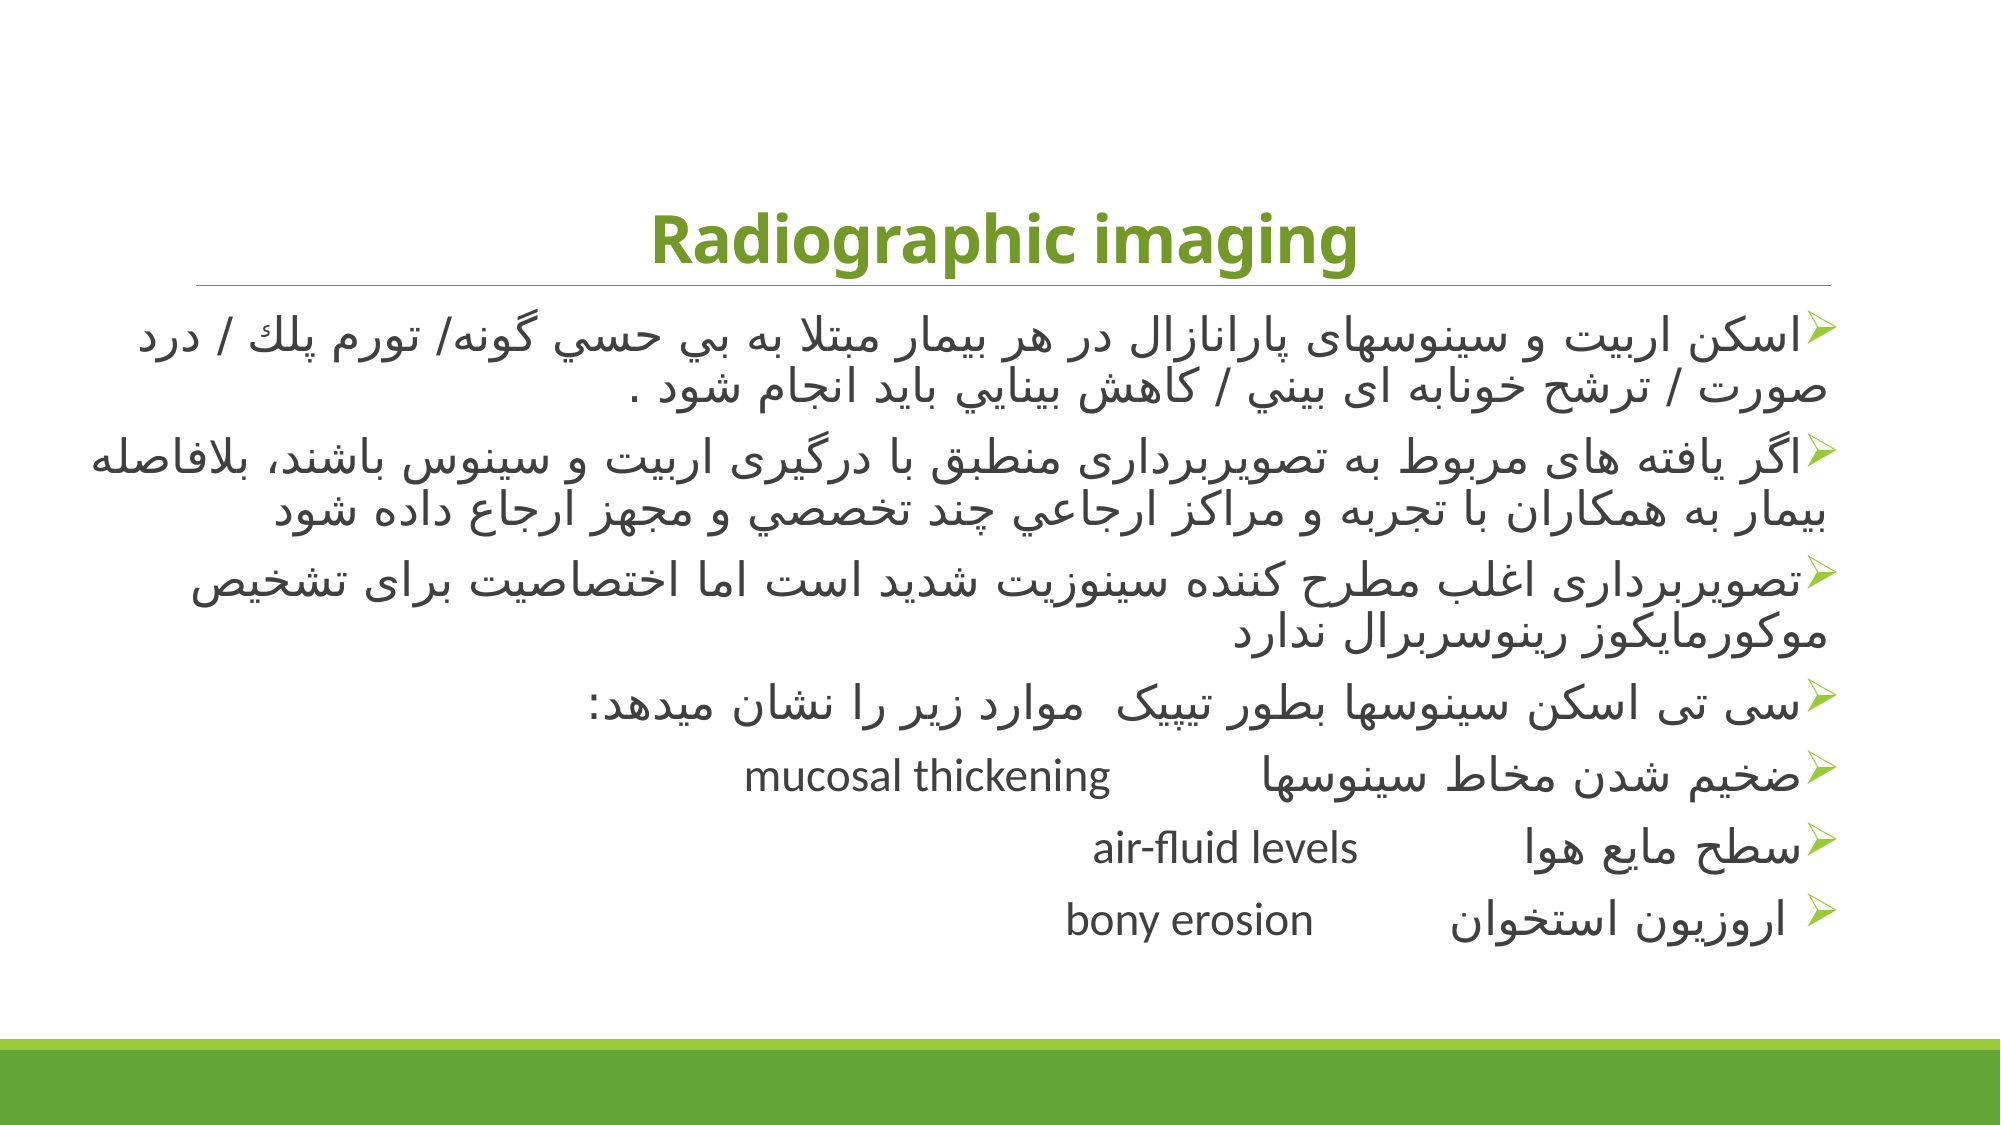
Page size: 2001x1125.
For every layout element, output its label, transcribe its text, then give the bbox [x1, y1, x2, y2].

title Radiographic imaging [180, 47, 1830, 285]
list اسكن اربيت و سينوسهای پارانازال در هر بيمار مبتلا به بي حسي گونه/ تورم پلك / درد صورت / ترشح خونابه ای بيني / كاهش بينايي باید انجام شود . اگر يافته های مربوط به تصويربرداری منطبق با درگيری اربيت و سينوس باشند، بلافاصله بيمار به همكاران با تجربه و مراكز ارجاعي چند تخصصي و مجهز ارجاع داده شود تصویربرداری اغلب مطرح کننده سینوزیت شدید است اما اختصاصیت برای تشخیص موکورمایکوز رینوسربرال ندارد سی تی اسکن سینوسها بطور تیپیک موارد زیر را نشان میدهد: ضخیم شدن مخاط سینوسها mucosal thickening سطح مایع هوا air-fluid levels اروزیون استخوان bony erosion [72, 302, 1830, 963]
